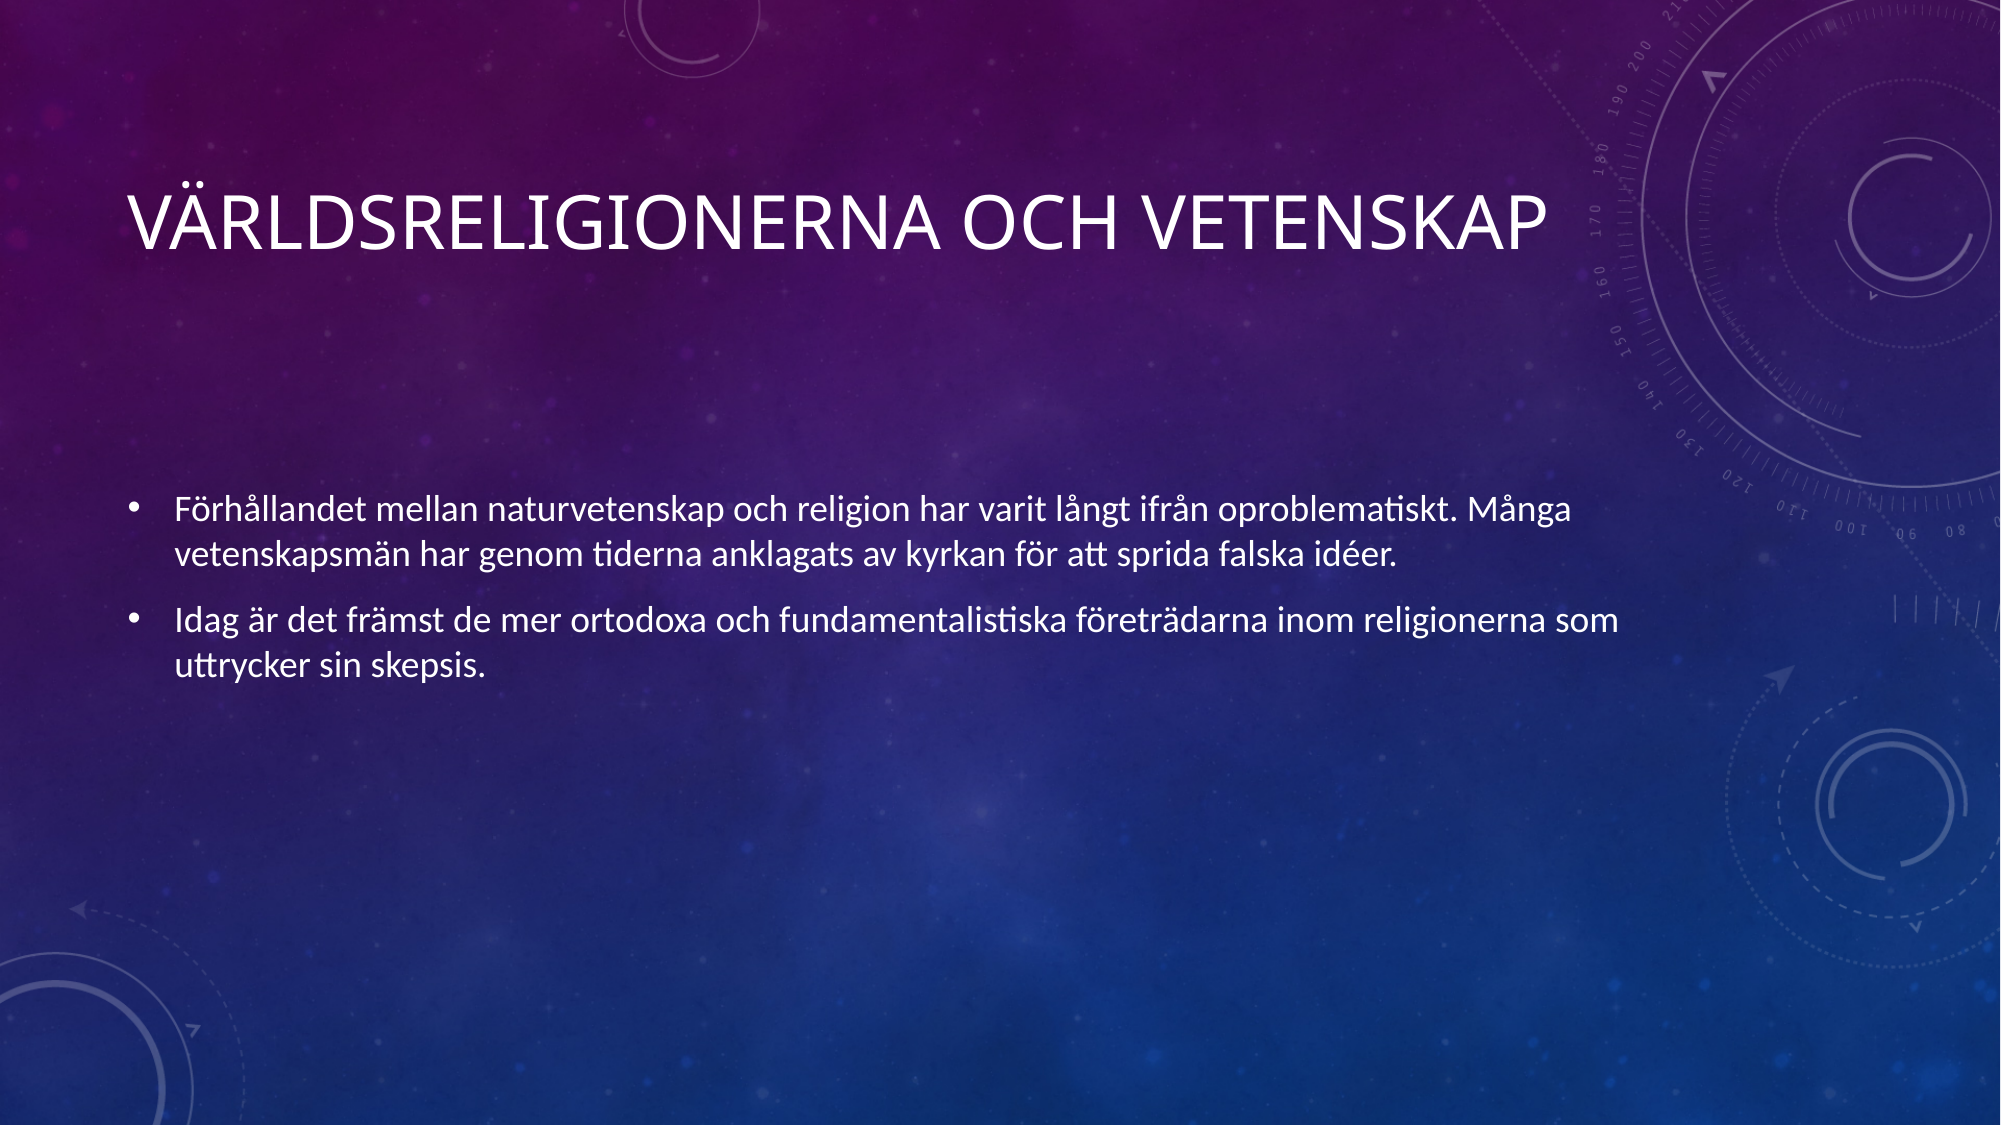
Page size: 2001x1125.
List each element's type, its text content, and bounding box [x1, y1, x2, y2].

title Världsreligionerna och vetenskap [112, 99, 1775, 339]
list Förhållandet mellan naturvetenskap och religion har varit långt ifrån oproblematiskt. Många vetenskapsmän har genom tiderna anklagats av kyrkan för att sprida falska idéer. Idag är det främst de mer ortodoxa och fundamentalistiska företrädarna inom religionerna som uttrycker sin skepsis. [112, 351, 1775, 950]
picture [0, 0, 2001, 1125]
